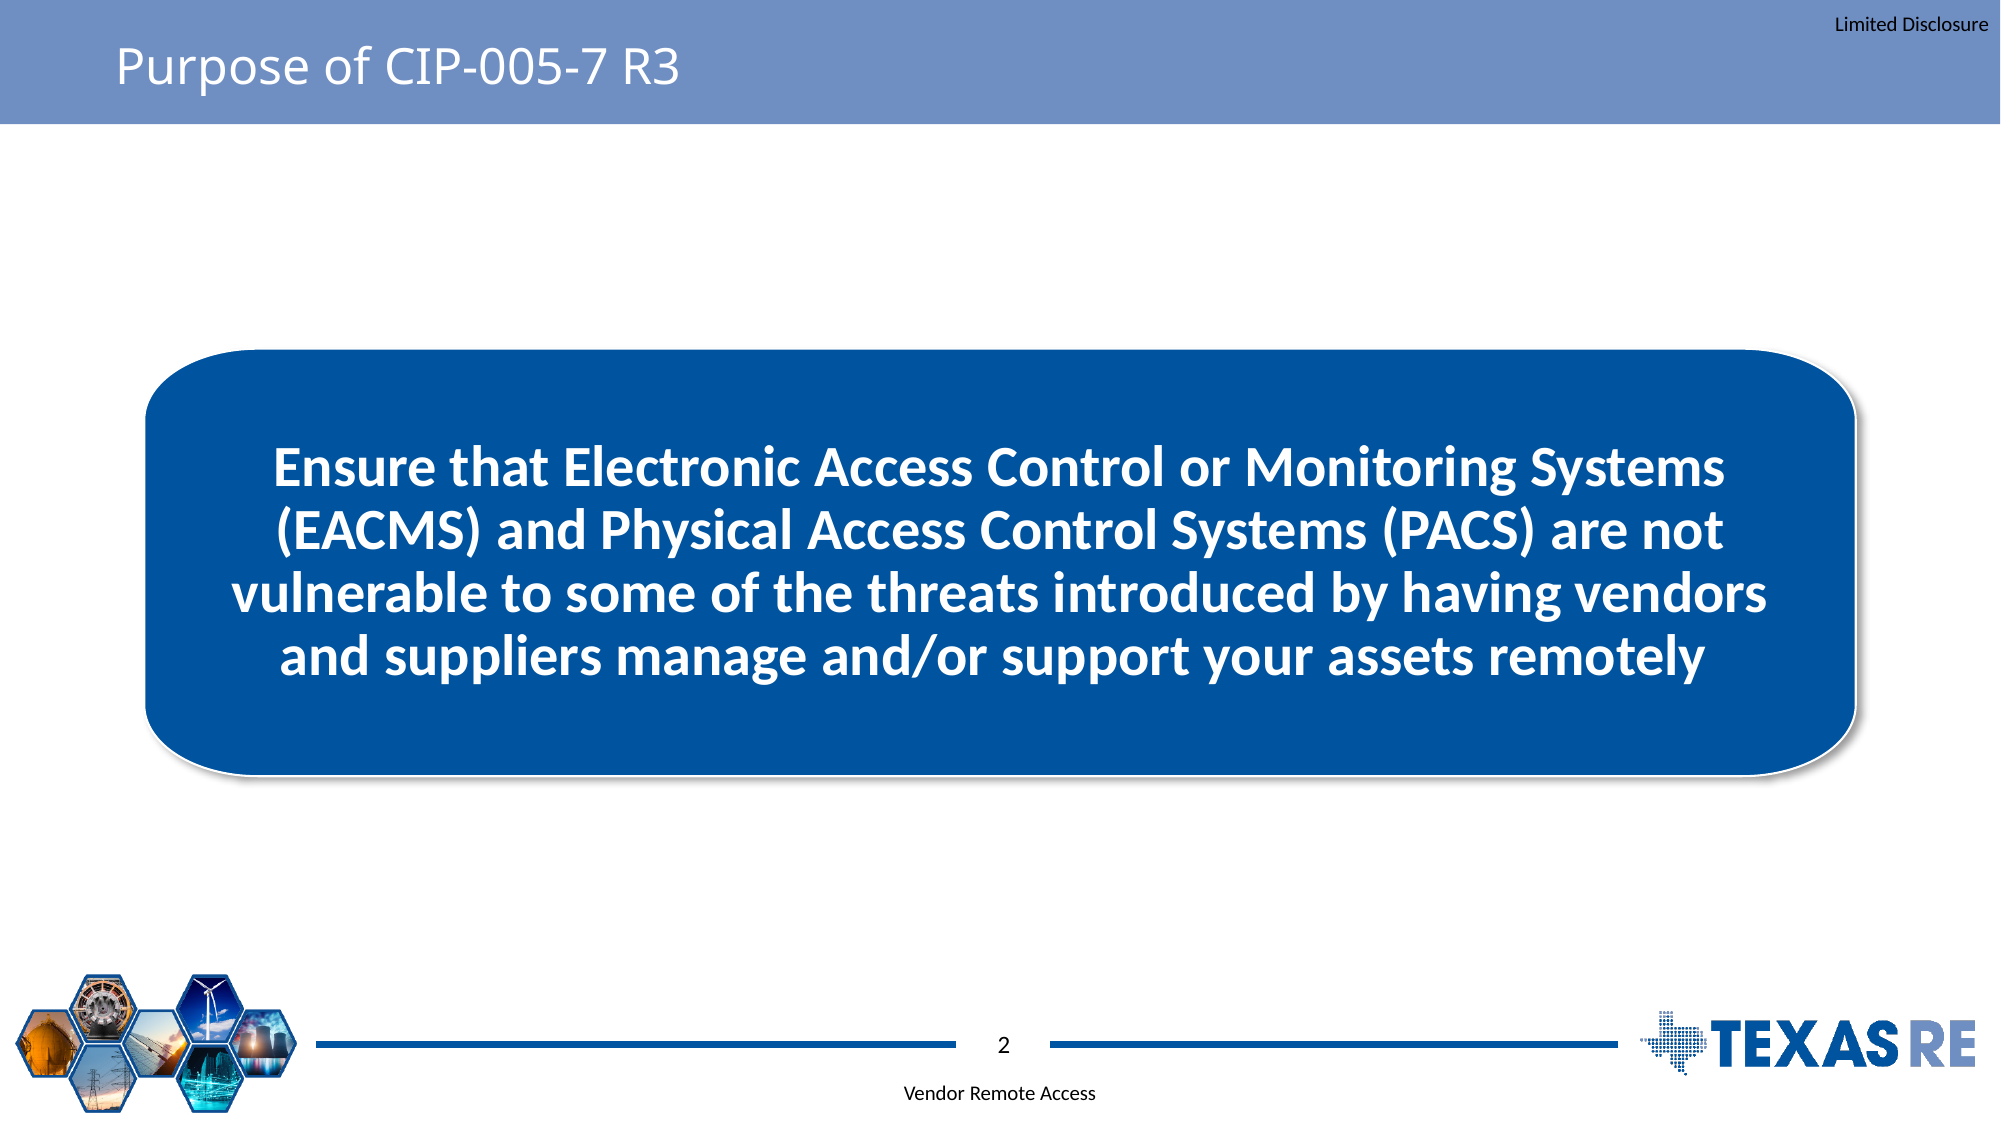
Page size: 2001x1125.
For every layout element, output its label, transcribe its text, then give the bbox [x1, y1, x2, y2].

text_box Ensure that Electronic Access Control or Monitoring Systems (EACMS) and Physical Access Control Systems (PACS) are not vulnerable to some of the threats introduced by having vendors and suppliers manage and/or support your assets remotely [143, 347, 1857, 778]
picture [15, 974, 297, 1113]
slide_number 2 [955, 1017, 1053, 1070]
footer Vendor Remote Access [662, 1071, 1338, 1113]
picture [1640, 1011, 1975, 1078]
title Purpose of CIP-005-7 R3 [100, 11, 1751, 125]
